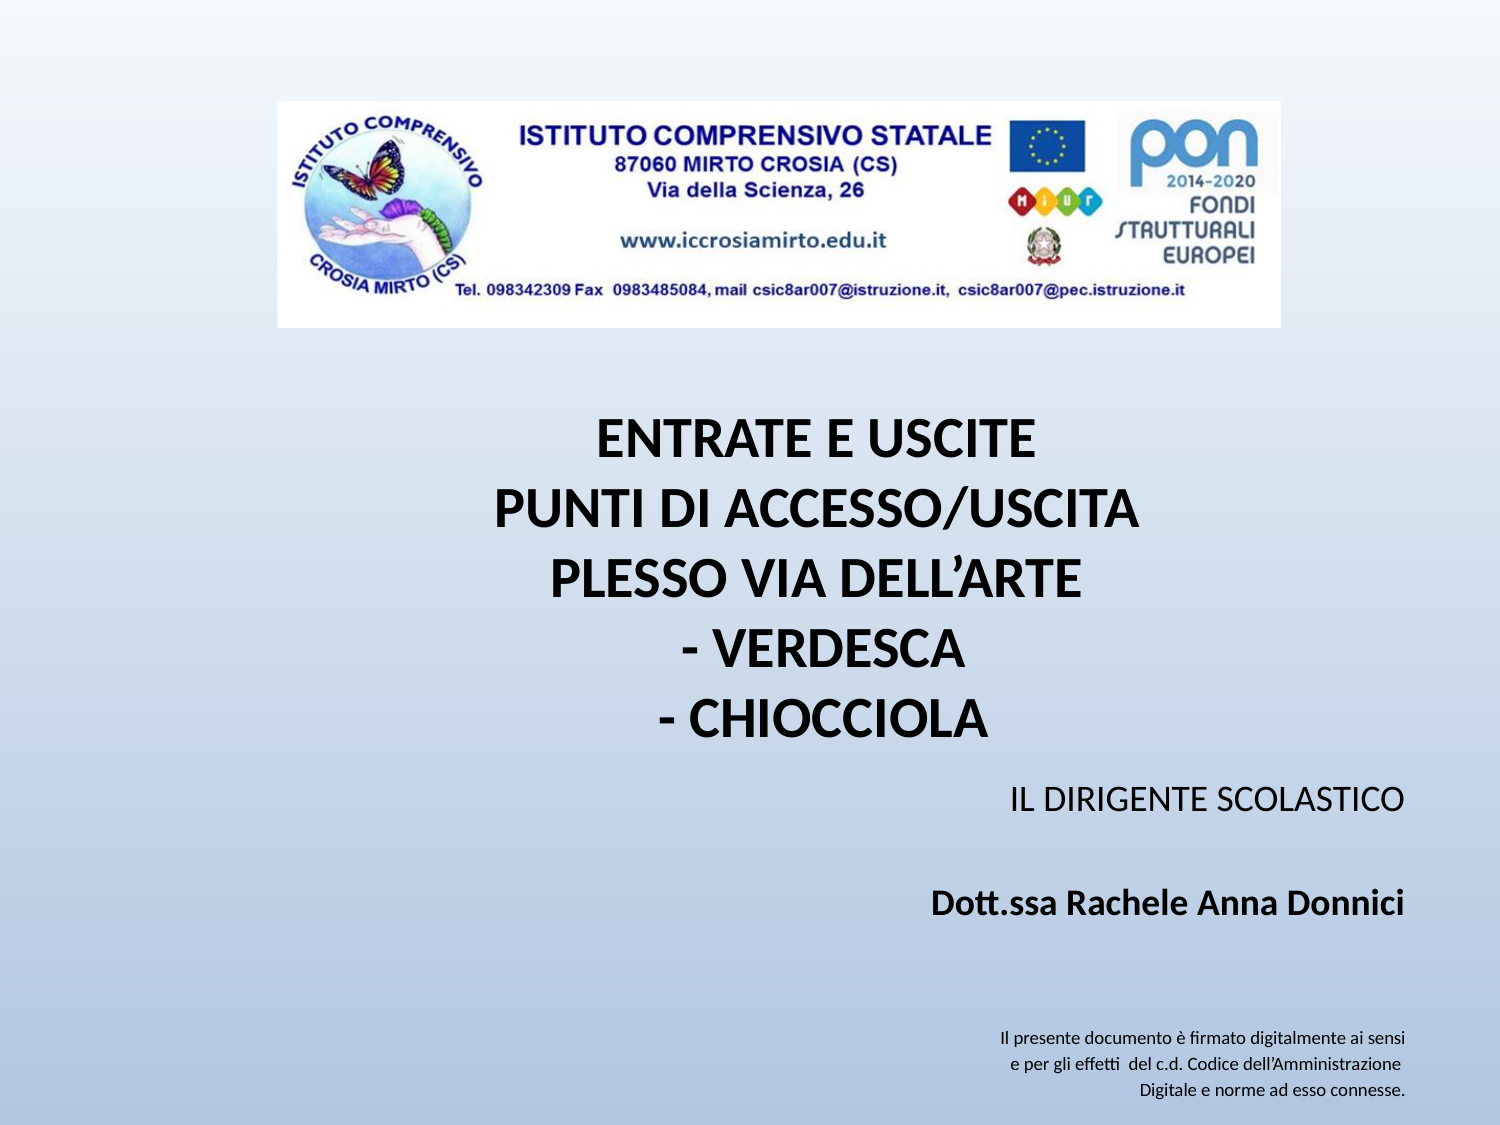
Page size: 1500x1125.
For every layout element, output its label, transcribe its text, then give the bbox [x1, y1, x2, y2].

title ENTRATE E USCITE PUNTI DI ACCESSO/USCITA PLESSO VIA DELL’ARTE - VERDESCA - CHIOCCIOLA [279, 408, 1355, 740]
text_box IL DIRIGENTE SCOLASTICO Dott.ssa Rachele Anna Donnici Il presente documento è firmato digitalmente ai sensi e per gli effetti del c.d. Codice dell’Amministrazione Digitale e norme ad esso connesse. [891, 715, 1421, 1125]
picture [277, 101, 1282, 328]
